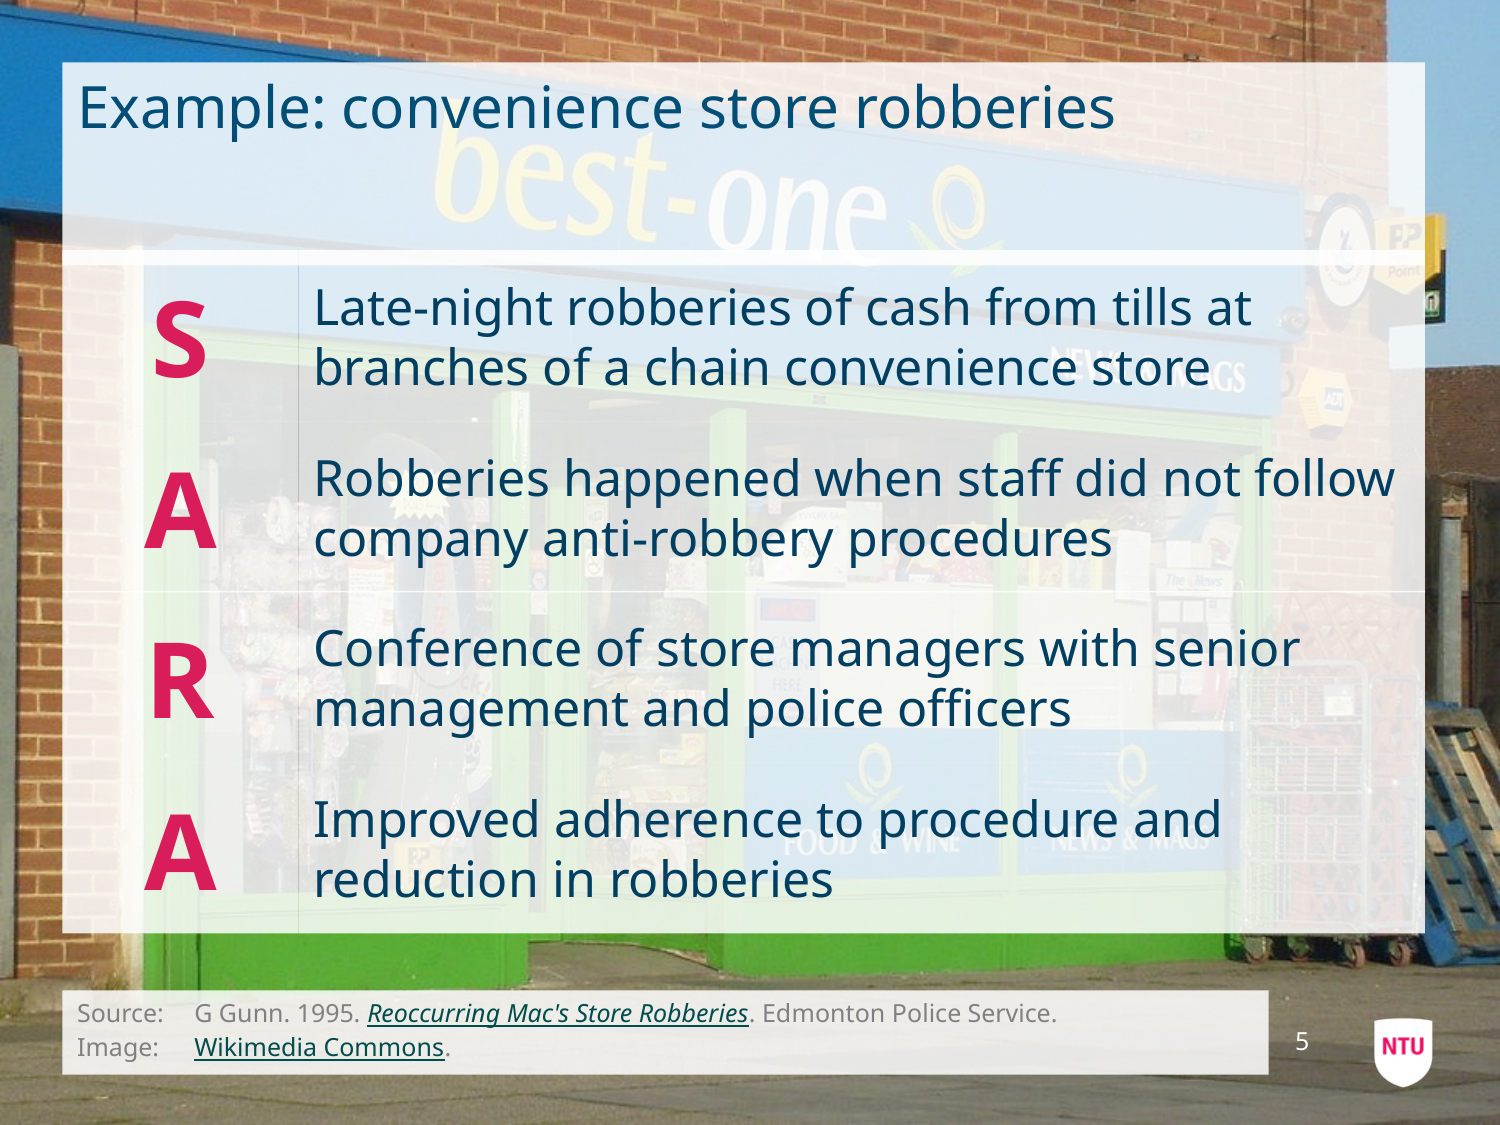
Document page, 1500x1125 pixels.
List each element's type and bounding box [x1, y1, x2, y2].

text_box [62, 762, 1425, 934]
text_box [62, 421, 1425, 590]
text_box [62, 590, 1425, 762]
text_box [62, 249, 1425, 421]
picture [0, 0, 1500, 1125]
